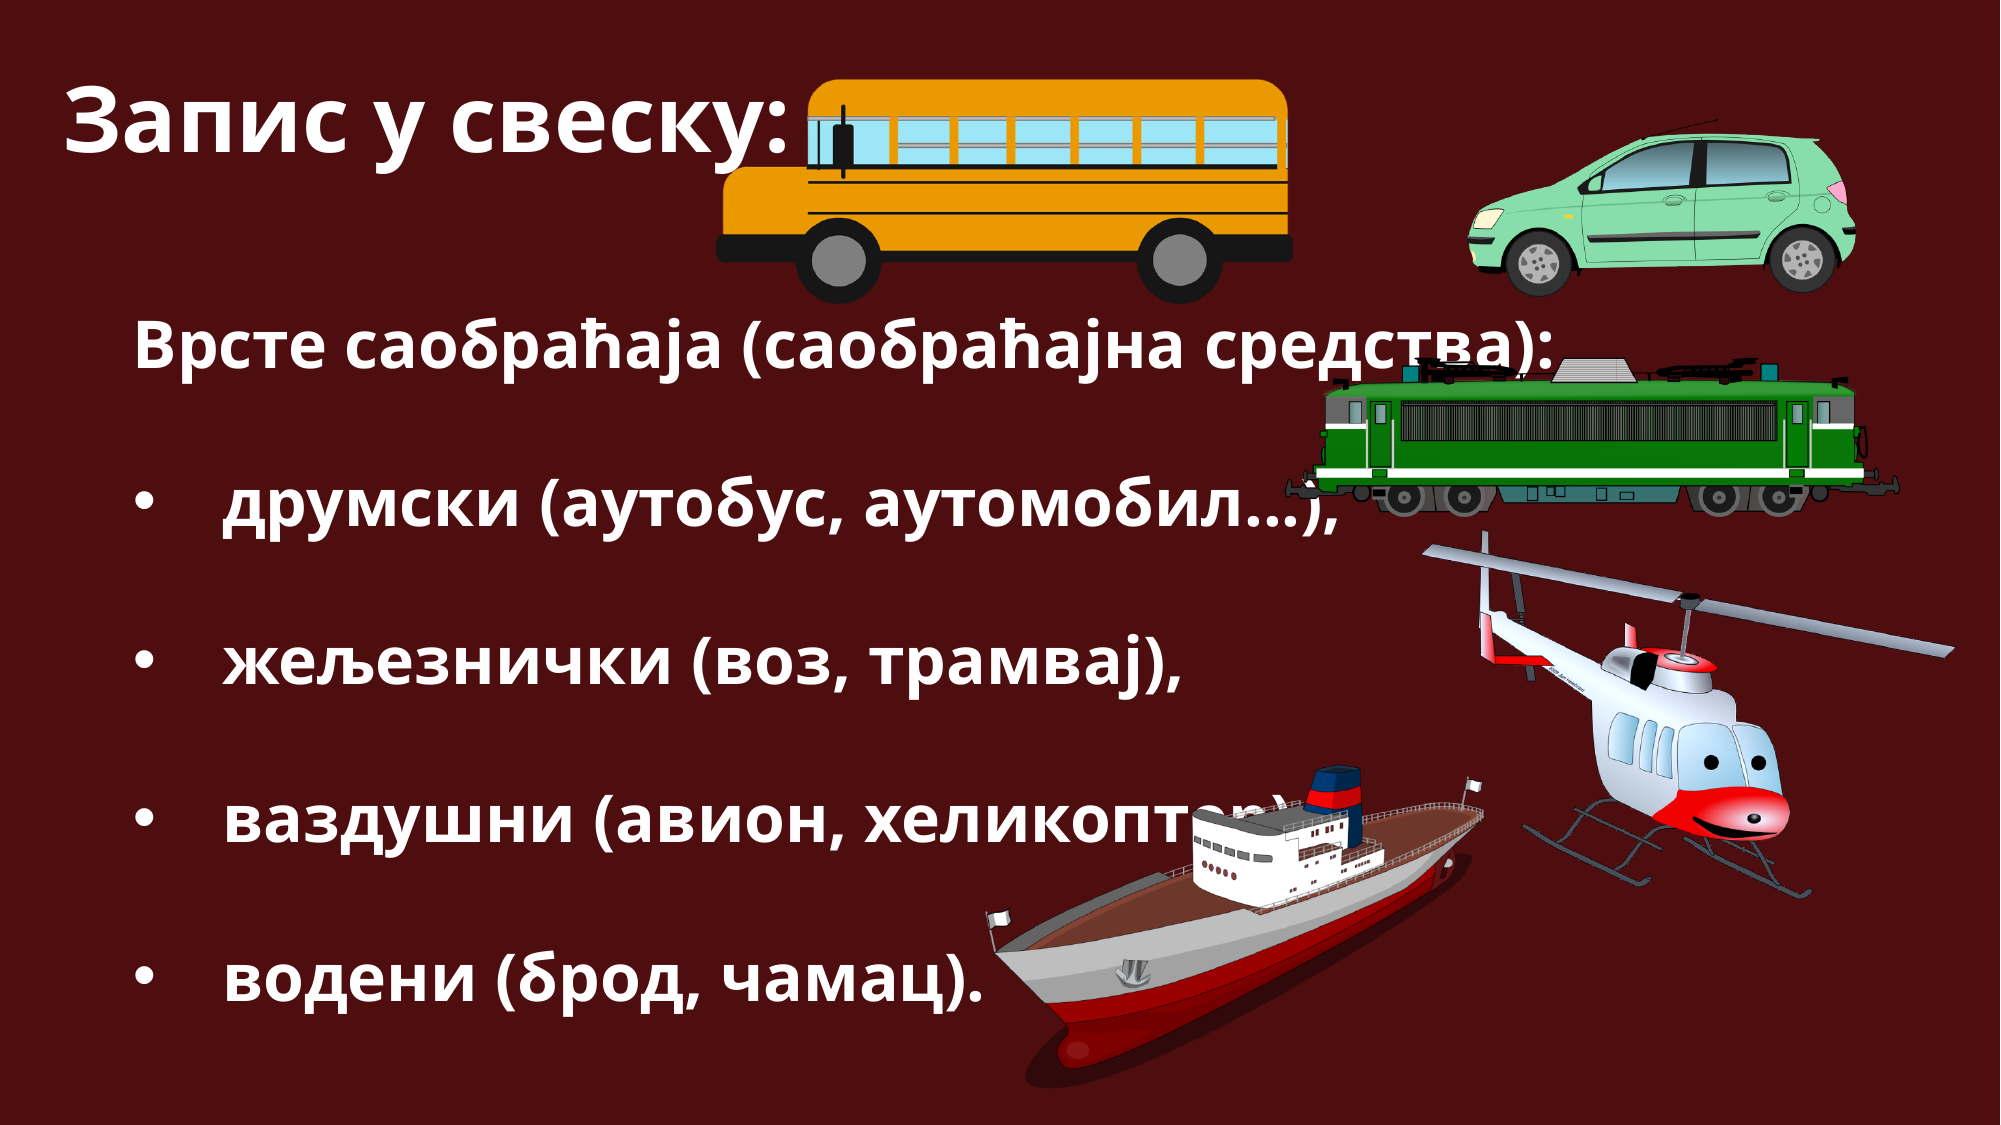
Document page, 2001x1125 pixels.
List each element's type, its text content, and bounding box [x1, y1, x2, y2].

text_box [716, 47, 1956, 1090]
text_box Врсте саобраћаја (саобраћајна средства): друмски (аутобус, аутомобил...), жељезнички (воз, трамвај), ваздушни (авион, хеликоптер) и водени (брод, чамац). [117, 211, 716, 1026]
title Запис у свеску: [47, 56, 716, 190]
